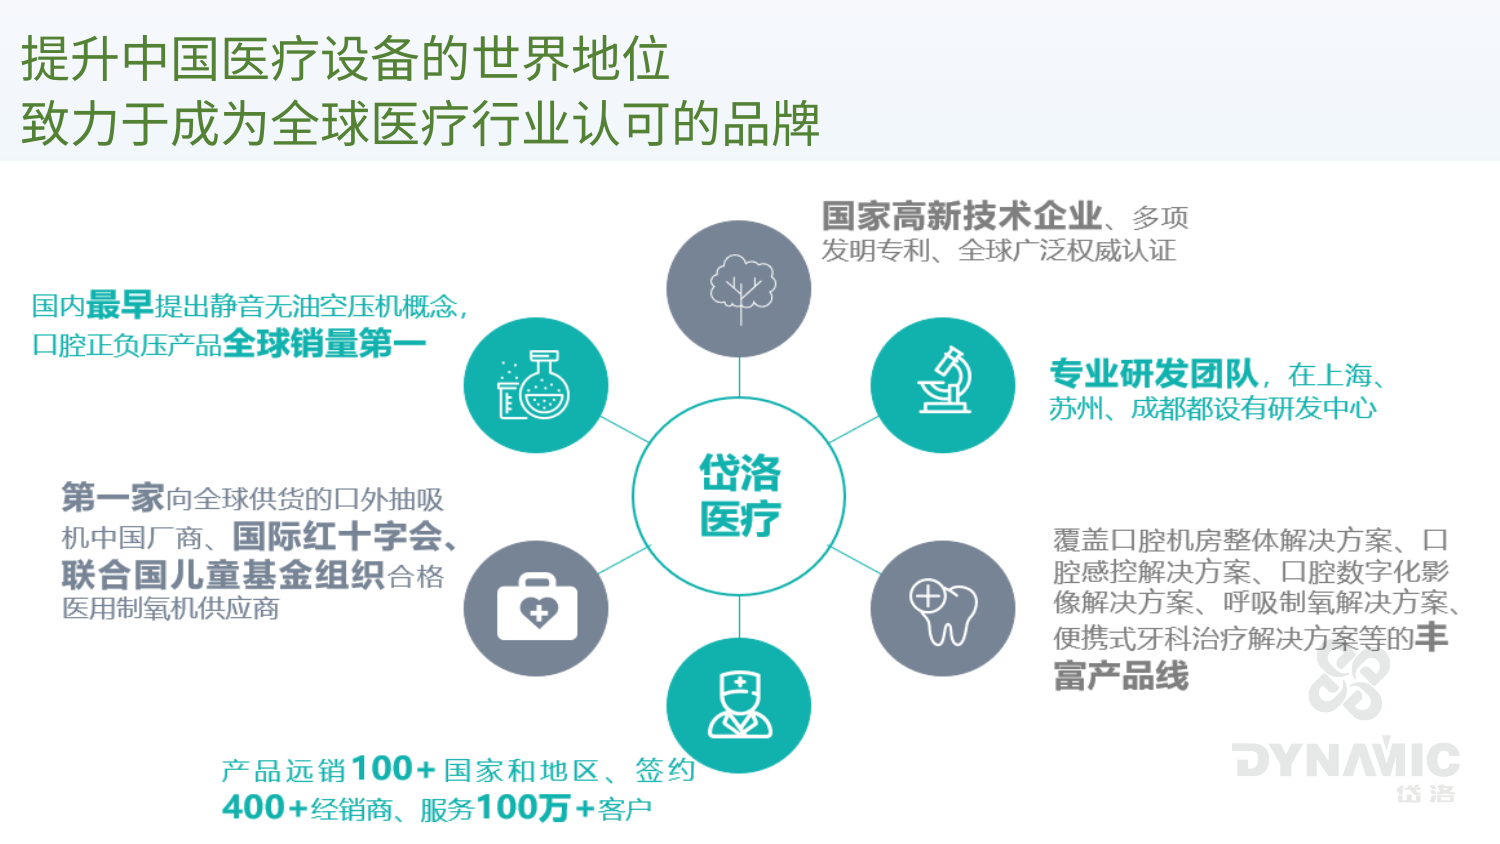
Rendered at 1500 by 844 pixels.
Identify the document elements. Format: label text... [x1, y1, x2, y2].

picture [1210, 610, 1490, 820]
title 提升中国医疗设备的世界地位 致力于成为全球医疗行业认可的品牌 [5, 5, 1202, 161]
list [0, 161, 1500, 844]
